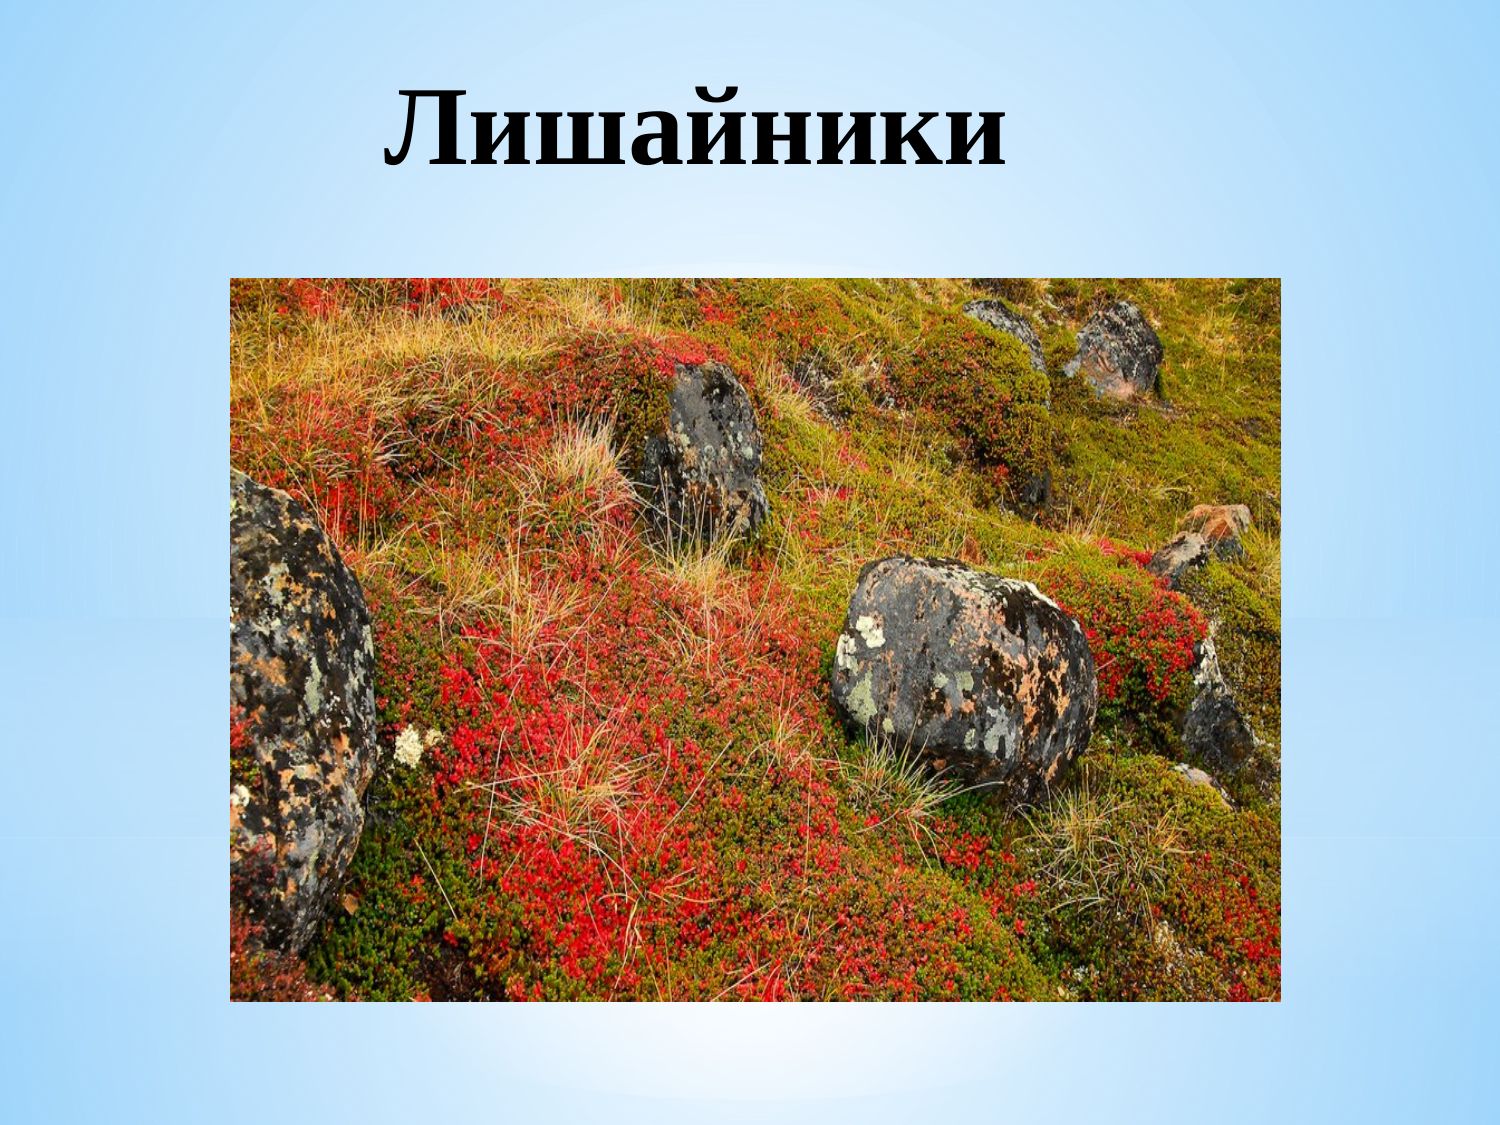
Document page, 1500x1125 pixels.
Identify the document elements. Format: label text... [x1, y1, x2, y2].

title Лишайники [29, 45, 1365, 209]
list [229, 278, 1281, 1002]
